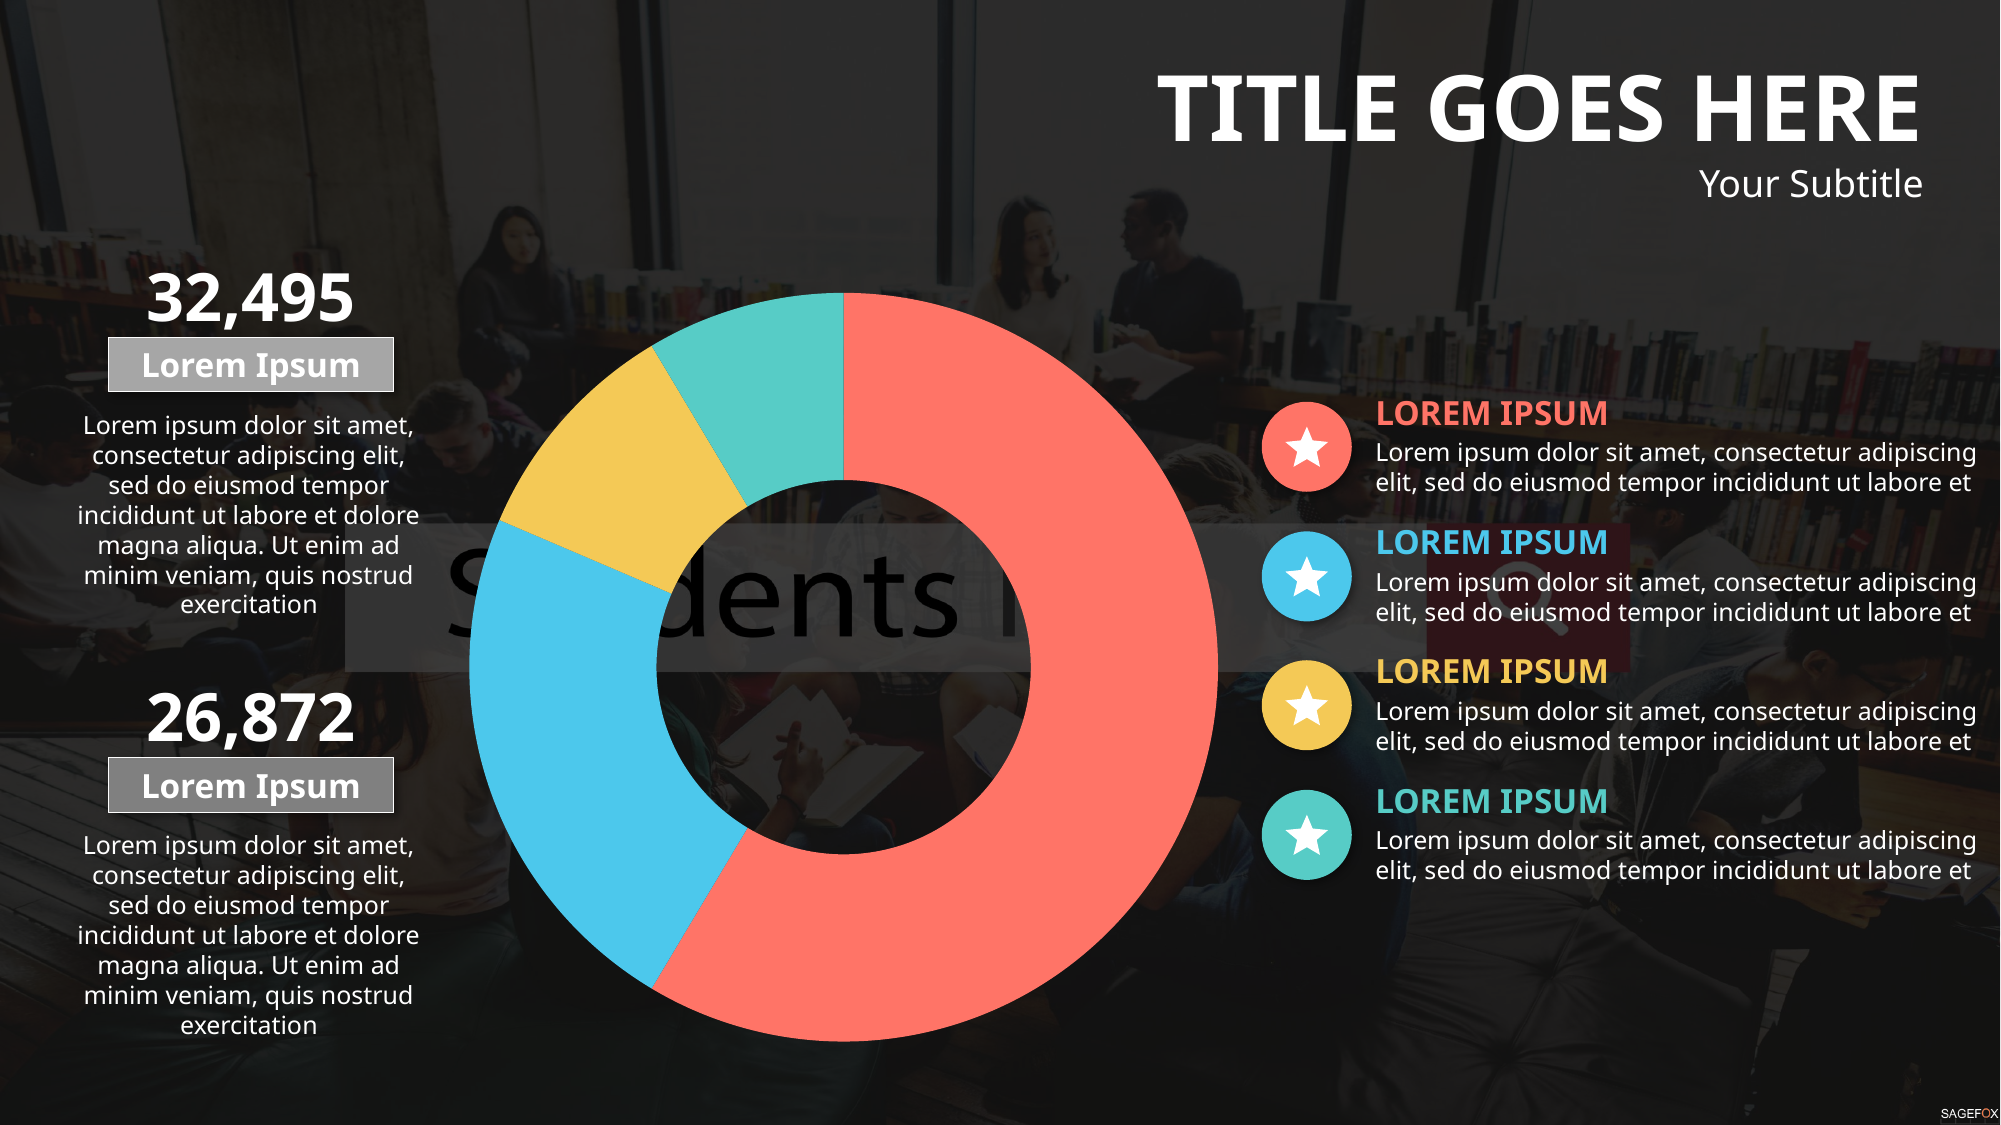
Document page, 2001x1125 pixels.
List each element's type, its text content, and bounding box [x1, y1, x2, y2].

text_box LOREM IPSUM Lorem ipsum dolor sit amet, consectetur adipiscing elit, sed do eiusmod tempor incididunt ut labore et [1365, 645, 2000, 761]
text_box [1261, 660, 1352, 751]
text_box LOREM IPSUM Lorem ipsum dolor sit amet, consectetur adipiscing elit, sed do eiusmod tempor incididunt ut labore et [1365, 516, 2000, 632]
text_box LOREM IPSUM Lorem ipsum dolor sit amet, consectetur adipiscing elit, sed do eiusmod tempor incididunt ut labore et [1365, 775, 2000, 890]
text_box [61, 341, 437, 597]
text_box LOREM IPSUM Lorem ipsum dolor sit amet, consectetur adipiscing elit, sed do eiusmod tempor incididunt ut labore et [1365, 386, 2000, 502]
text_box TITLE GOES HERE Your Subtitle [1035, 42, 1939, 212]
chart [450, 277, 1238, 1058]
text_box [61, 762, 437, 1017]
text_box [1261, 401, 1352, 492]
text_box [1261, 789, 1352, 880]
text_box 26,872 [108, 667, 394, 762]
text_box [1261, 531, 1352, 622]
text_box 32,495 [108, 247, 394, 341]
picture [0, 0, 2001, 1125]
